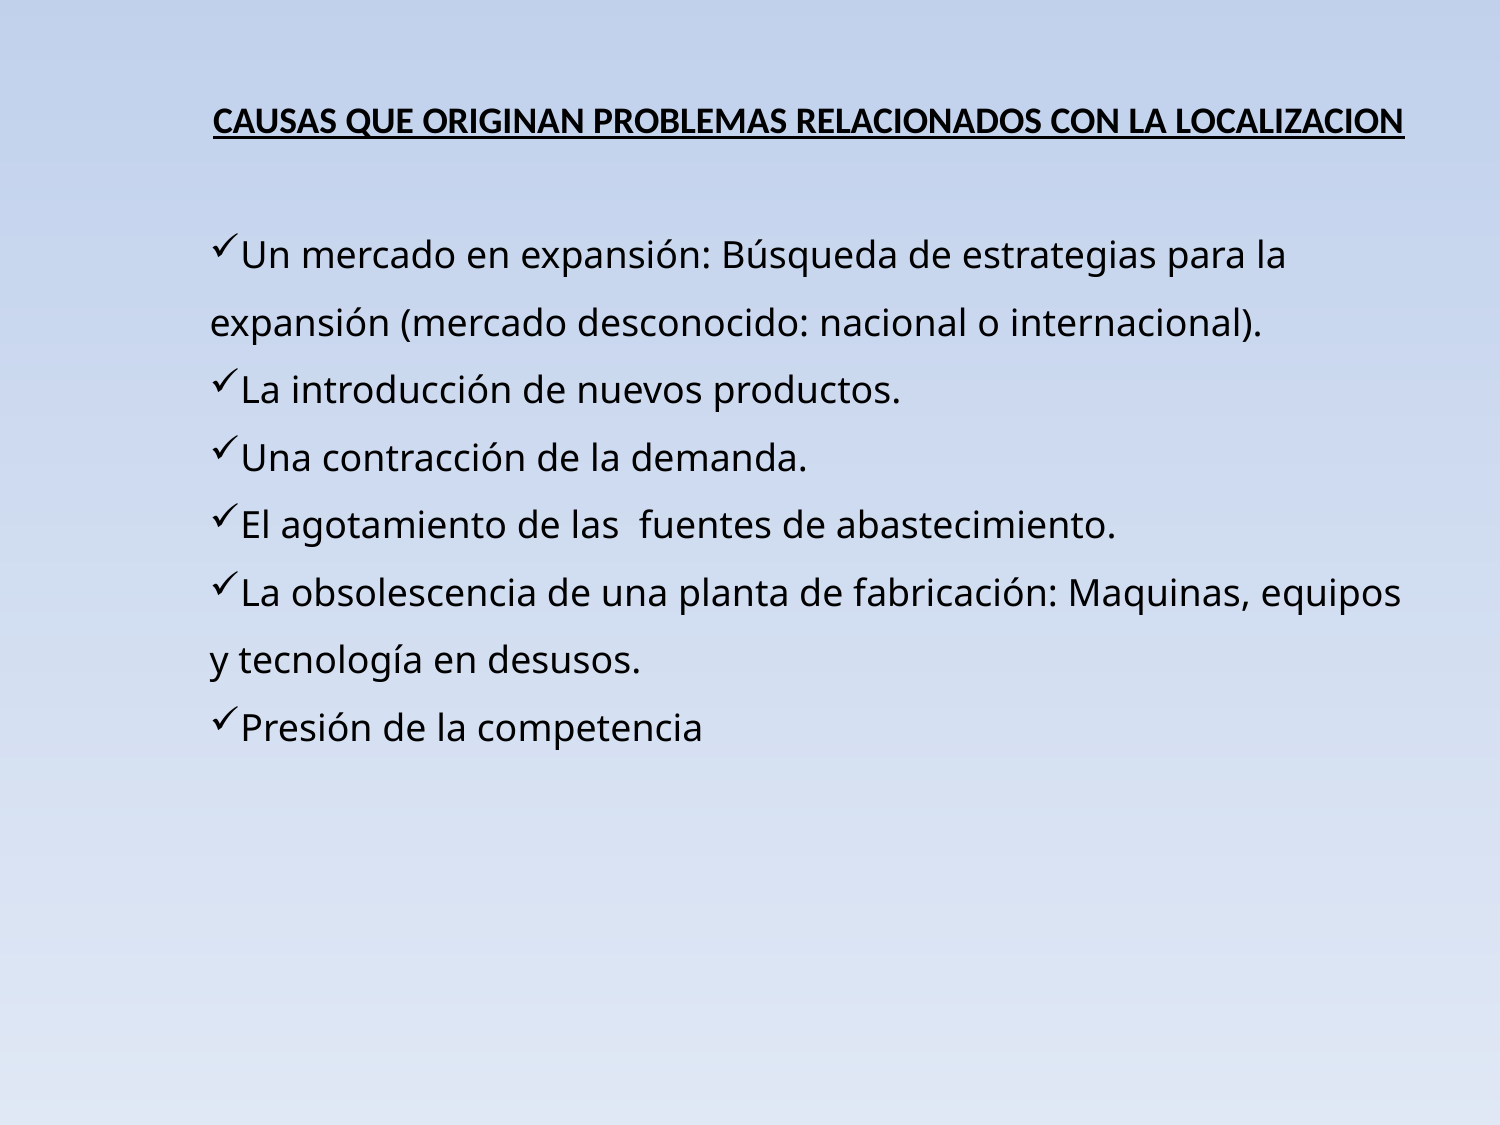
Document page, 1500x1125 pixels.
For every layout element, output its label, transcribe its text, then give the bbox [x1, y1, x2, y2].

text_box CAUSAS QUE ORIGINAN PROBLEMAS RELACIONADOS CON LA LOCALIZACION Un mercado en expansión: Búsqueda de estrategias para la expansión (mercado desconocido: nacional o internacional). La introducción de nuevos productos. Una contracción de la demanda. El agotamiento de las fuentes de abastecimiento. La obsolescencia de una planta de fabricación: Maquinas, equipos y tecnología en desusos. Presión de la competencia [194, 66, 1424, 802]
